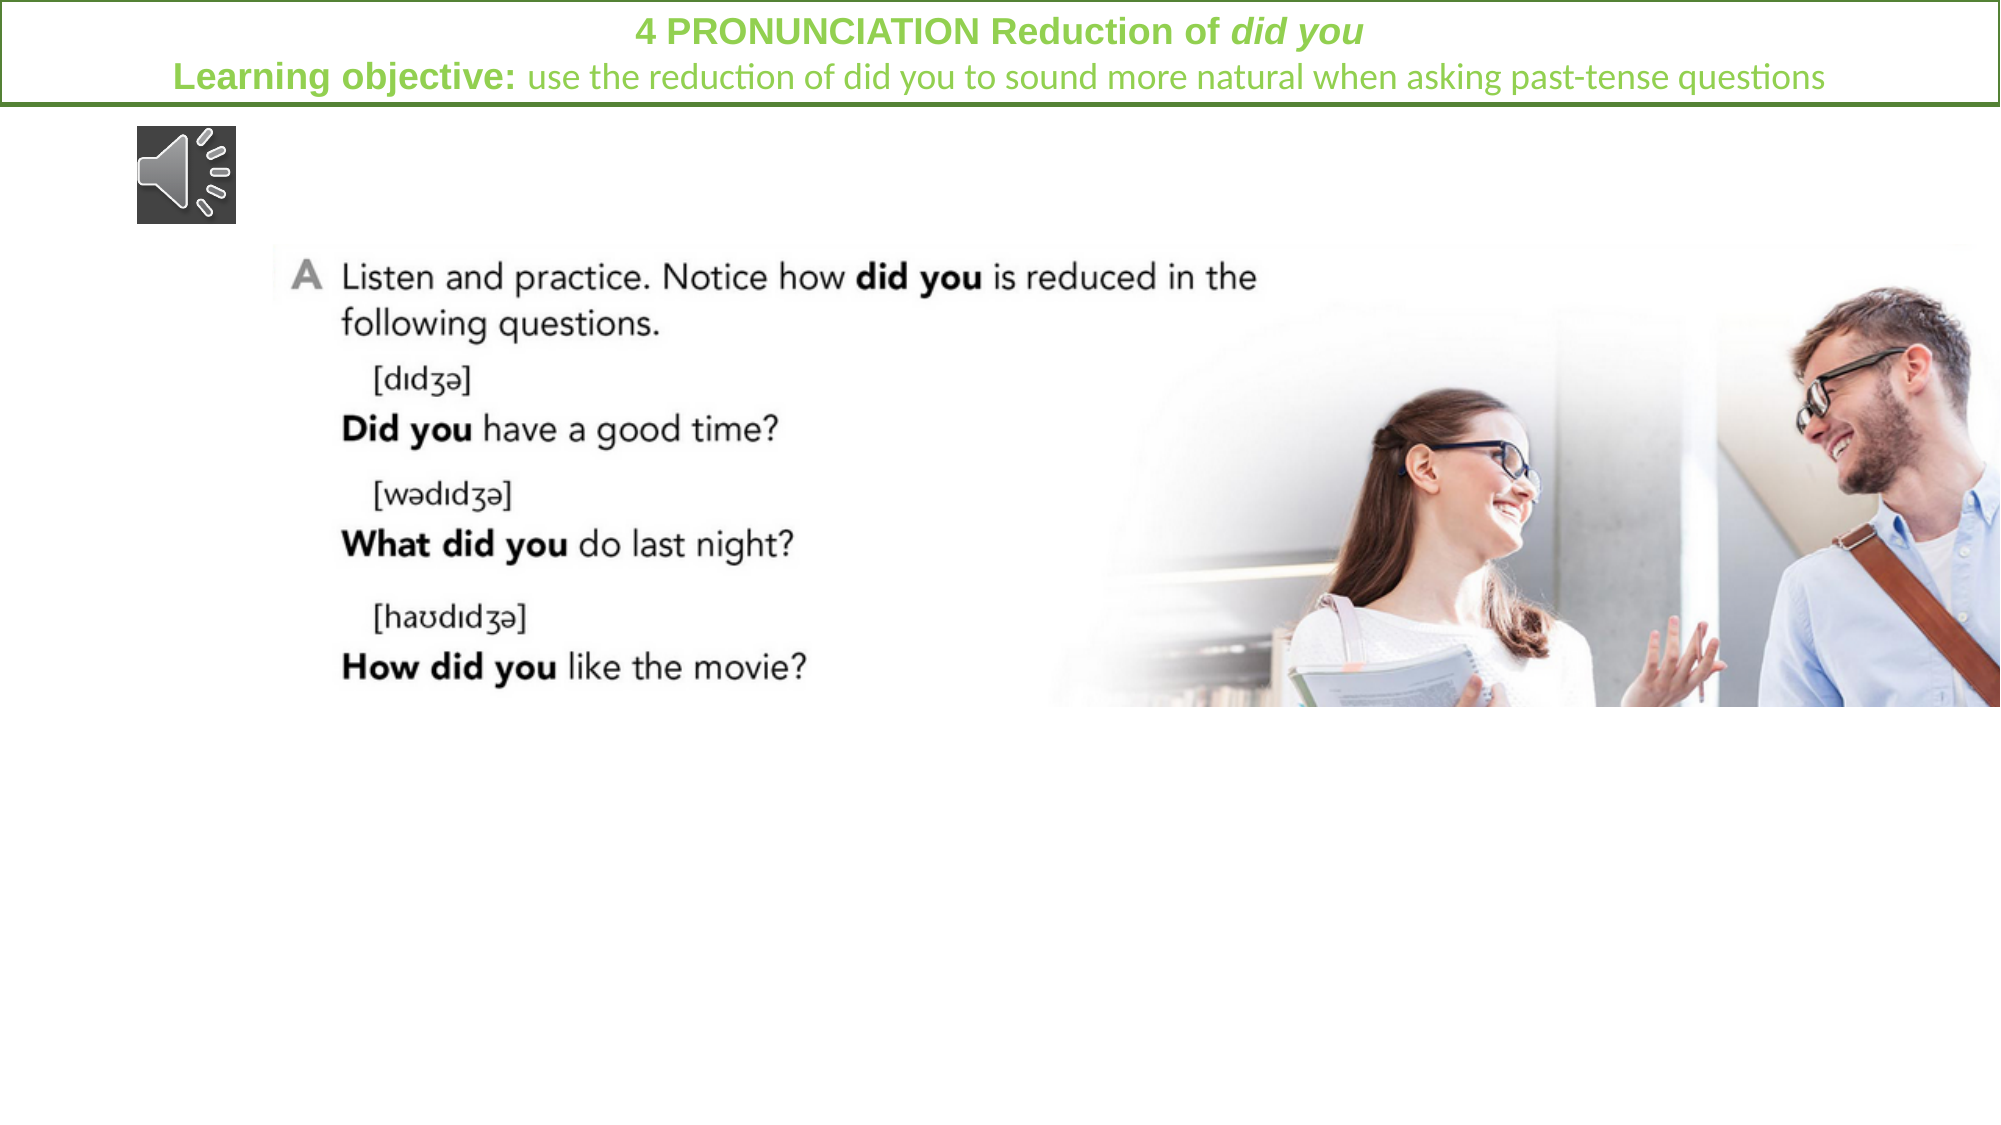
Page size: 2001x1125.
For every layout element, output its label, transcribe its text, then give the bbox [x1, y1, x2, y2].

text_box 4 PRONUNCIATION Reduction of did you Learning objective: use the reduction of did you to sound more natural when asking past-tense questions [0, 0, 2000, 105]
picture [272, 244, 2000, 707]
picture [136, 125, 237, 226]
